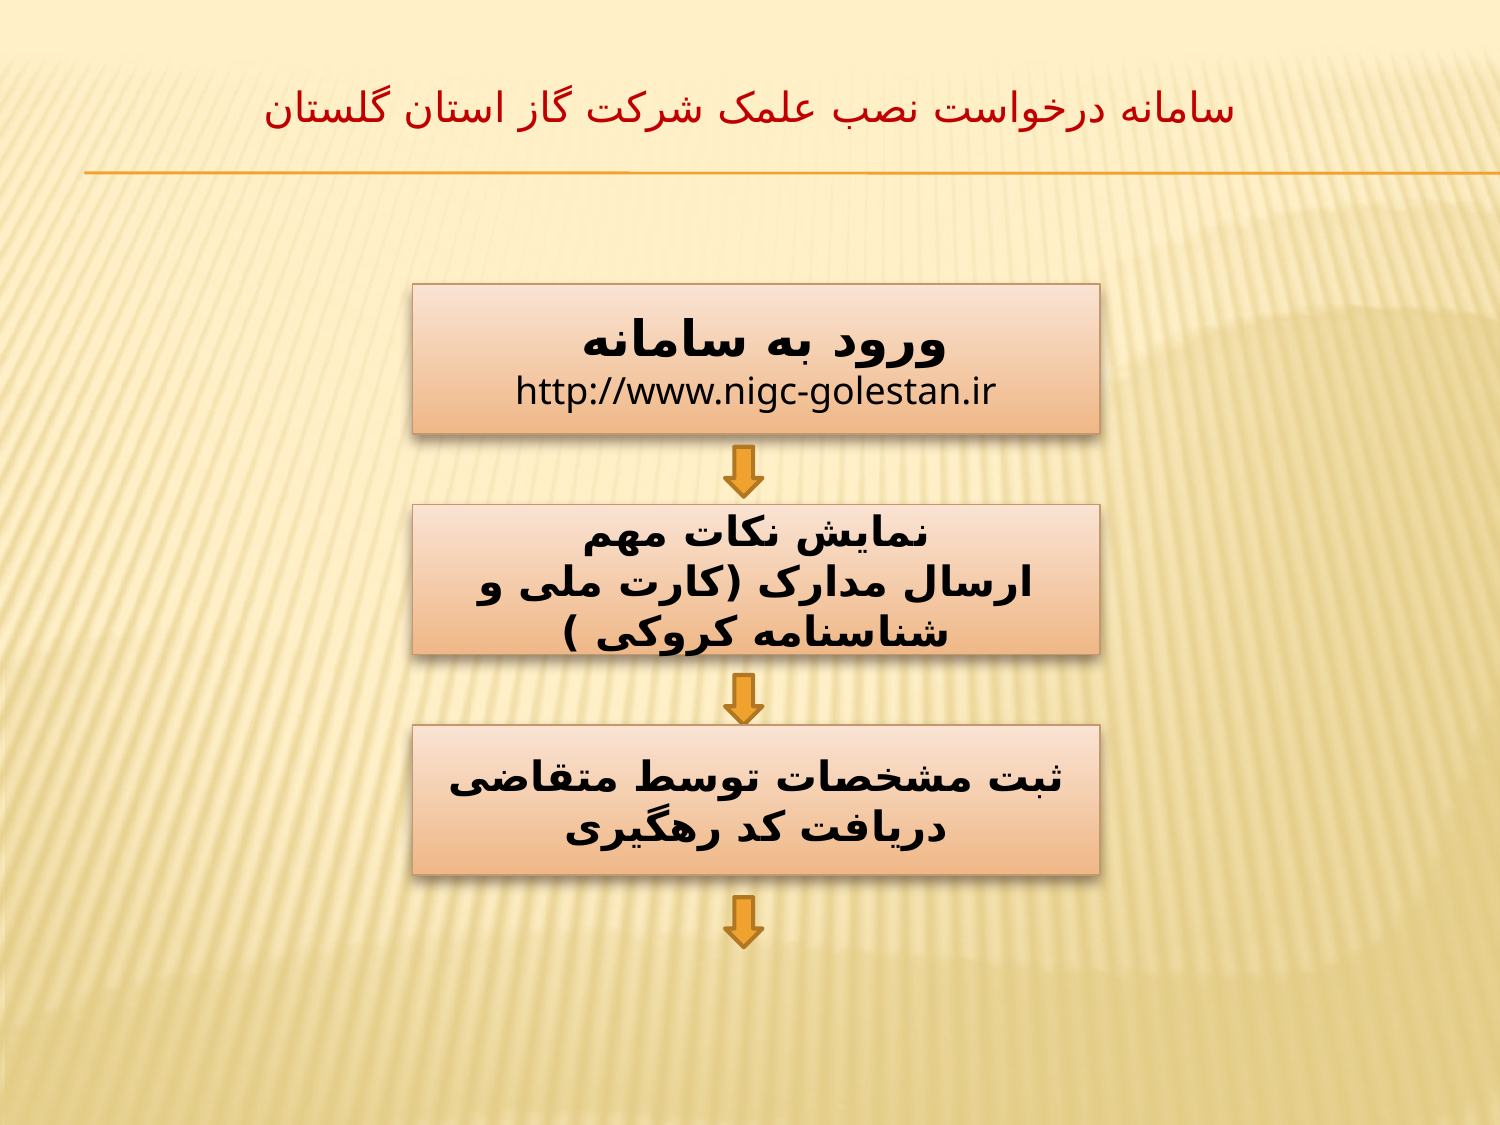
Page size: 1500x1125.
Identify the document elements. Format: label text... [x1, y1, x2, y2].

text_box [723, 672, 765, 722]
text_box ورود به سامانه http://www.nigc-golestan.ir [412, 283, 1101, 435]
text_box ثبت مشخصات توسط متقاضی دریافت کد رهگیری [412, 724, 1101, 876]
text_box [723, 444, 765, 499]
text_box نمایش نکات مهم ارسال مدارک (کارت ملی و شناسنامه کروکی ) [412, 504, 1101, 655]
text_box [723, 895, 765, 950]
text_box سامانه درخواست نصب علمک شرکت گاز استان گلستان [37, 62, 1463, 200]
